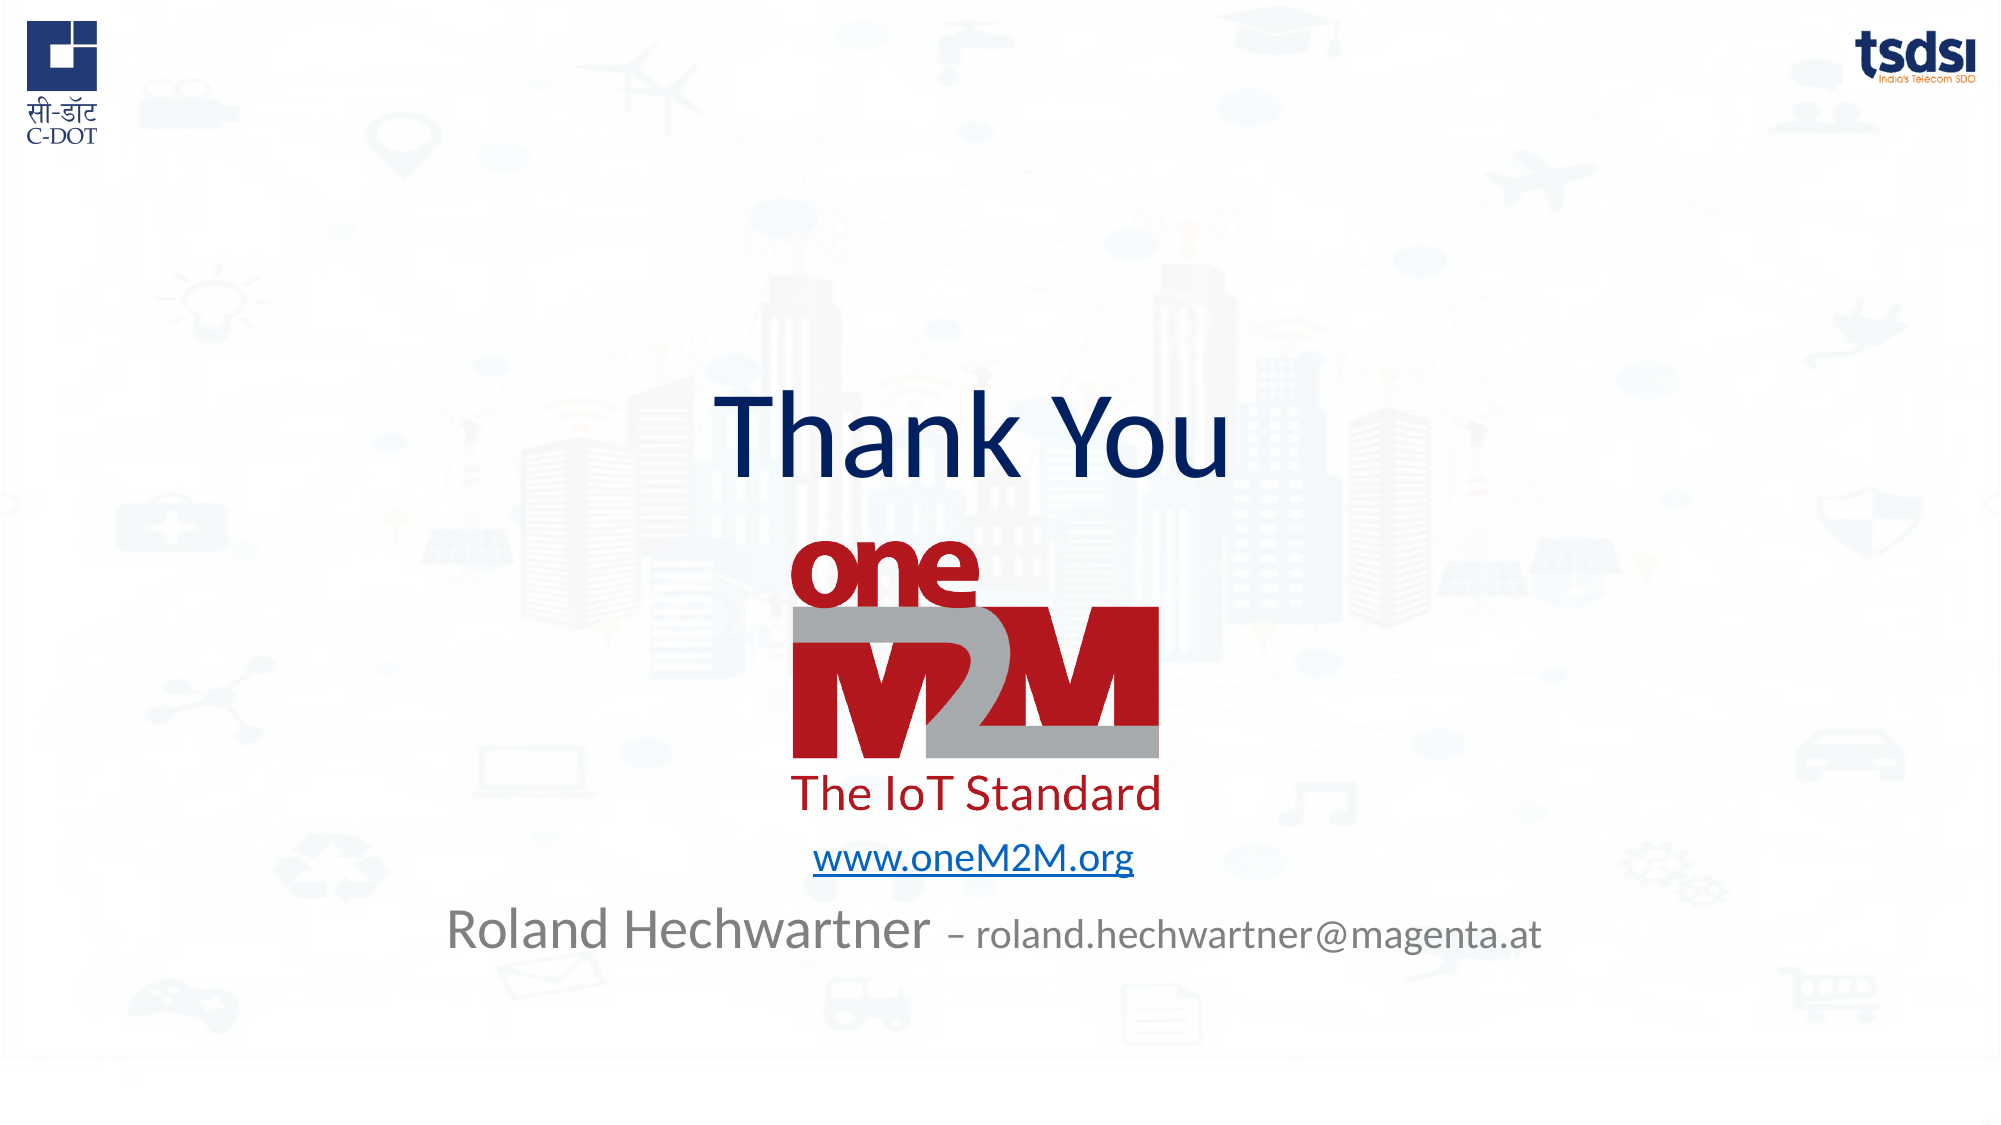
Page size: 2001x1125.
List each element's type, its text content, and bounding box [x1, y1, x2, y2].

picture [27, 21, 97, 144]
text_box www.oneM2M.org [798, 828, 1151, 883]
picture [770, 523, 1178, 828]
picture [1843, 21, 1987, 92]
text_box [227, 376, 1964, 1085]
text_box Thank You [699, 345, 1250, 511]
text_box Roland Hechwartner – roland.hechwartner@magenta.at [432, 883, 1568, 968]
